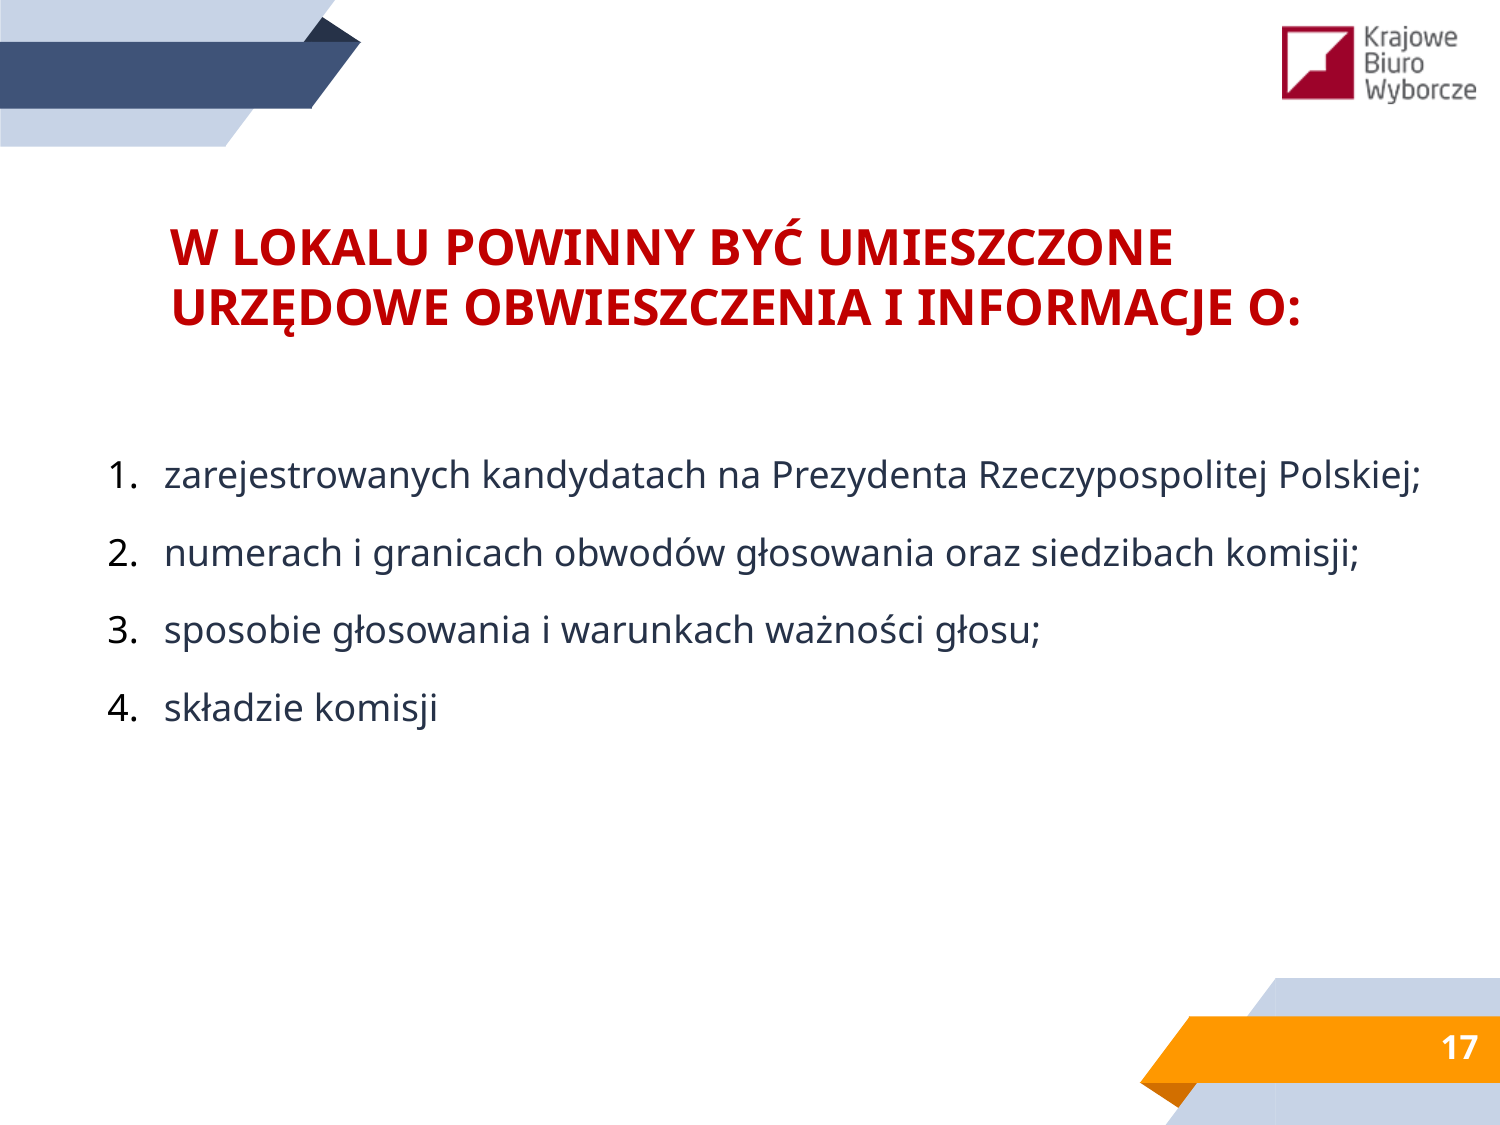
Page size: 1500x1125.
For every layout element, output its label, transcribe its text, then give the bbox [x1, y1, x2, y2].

picture [1282, 23, 1478, 107]
text_box zarejestrowanych kandydatach na Prezydenta Rzeczypospolitej Polskiej; numerach i granicach obwodów głosowania oraz siedzibach komisji; sposobie głosowania i warunkach ważności głosu; składzie komisji [17, 420, 1448, 806]
slide_number 17 [1249, 1014, 1494, 1084]
text_box W LOKALU POWINNY BYĆ UMIESZCZONE URZĘDOWE OBWIESZCZENIA I INFORMACJE O: [155, 208, 1330, 343]
